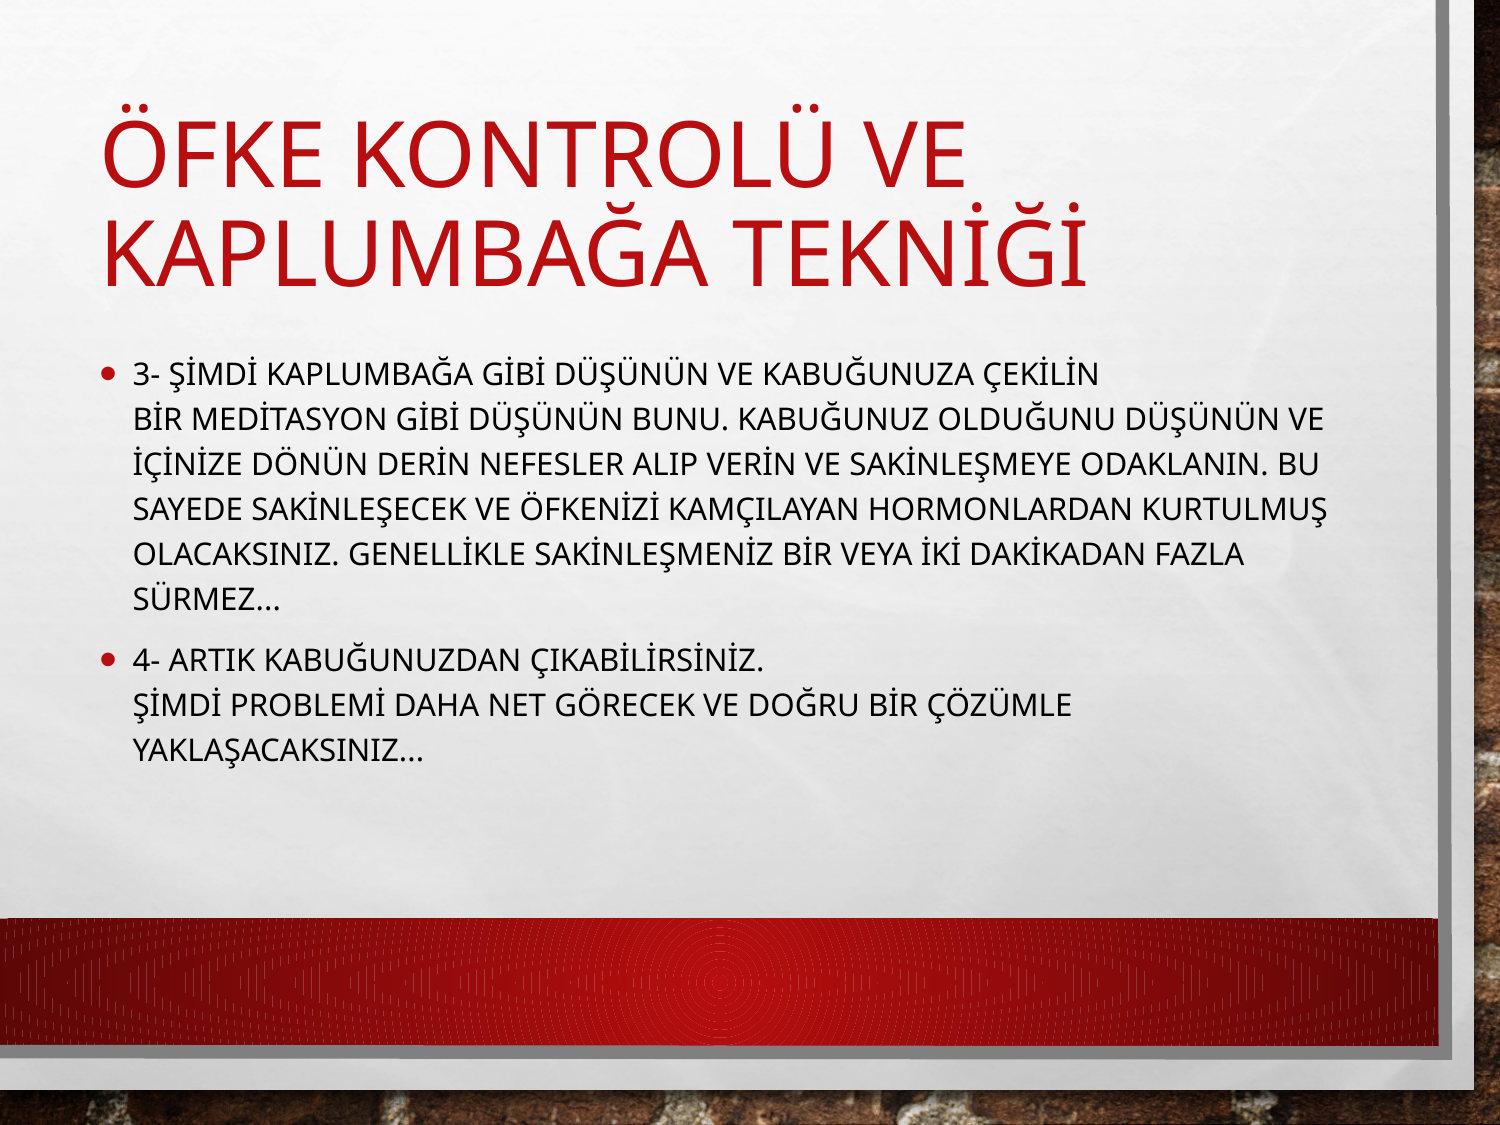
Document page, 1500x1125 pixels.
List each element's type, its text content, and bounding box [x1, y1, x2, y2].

title Öfke Kontrolü ve Kaplumbağa Tekniği [84, 112, 1364, 302]
picture [0, 0, 1500, 1125]
list 3- Şimdi Kaplumbağa gibi düşünün ve Kabuğunuza çekilin Bir meditasyon gibi düşünün bunu. Kabuğunuz olduğunu düşünün ve içinize dönün derin nefesler alıp verin ve sakinleşmeye odaklanın. Bu sayede sakinleşecek ve öfkenizi kamçılayan hormonlardan kurtulmuş olacaksınız. Genellikle sakinleşmeniz bir veya iki dakikadan fazla sürmez... 4- Artık kabuğunuzdan çıkabilirsiniz. Şimdi problemi daha net görecek ve doğru bir çözümle yaklaşacaksınız... [84, 338, 1364, 882]
